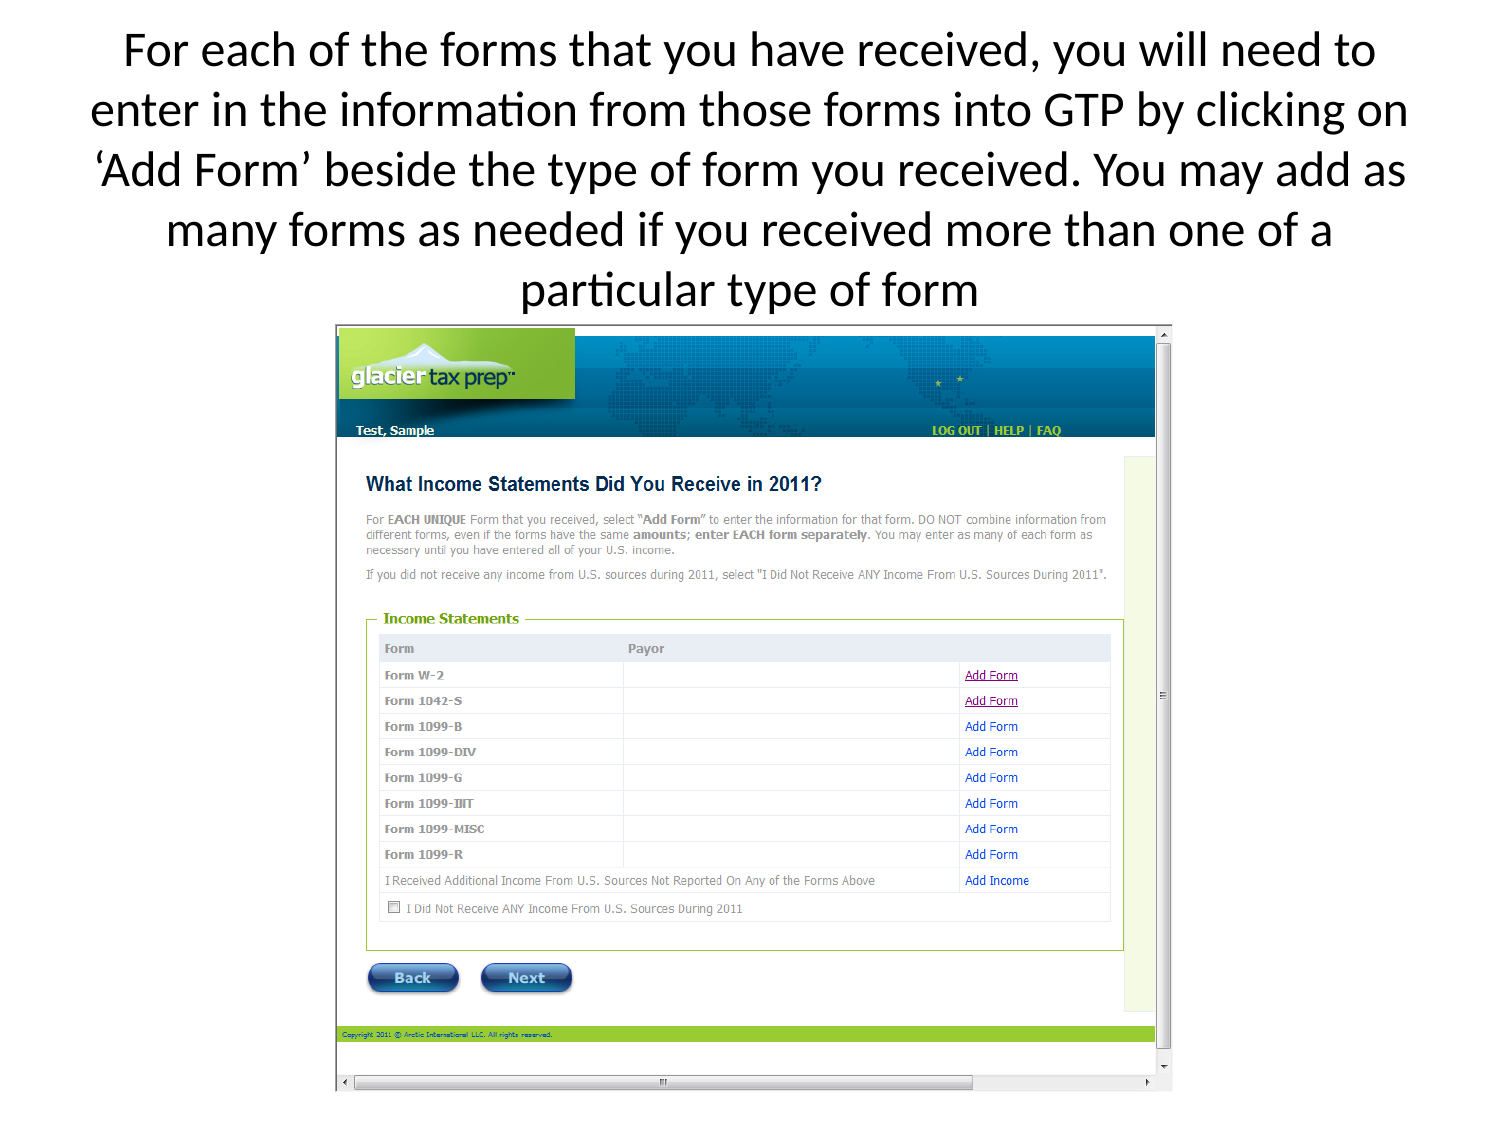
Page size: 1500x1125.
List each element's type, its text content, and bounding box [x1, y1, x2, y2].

title For each of the forms that you have received, you will need to enter in the information from those forms into GTP by clicking on ‘Add Form’ beside the type of form you received. You may add as many forms as needed if you received more than one of a particular type of form [75, 99, 1425, 233]
picture [334, 324, 1173, 1092]
